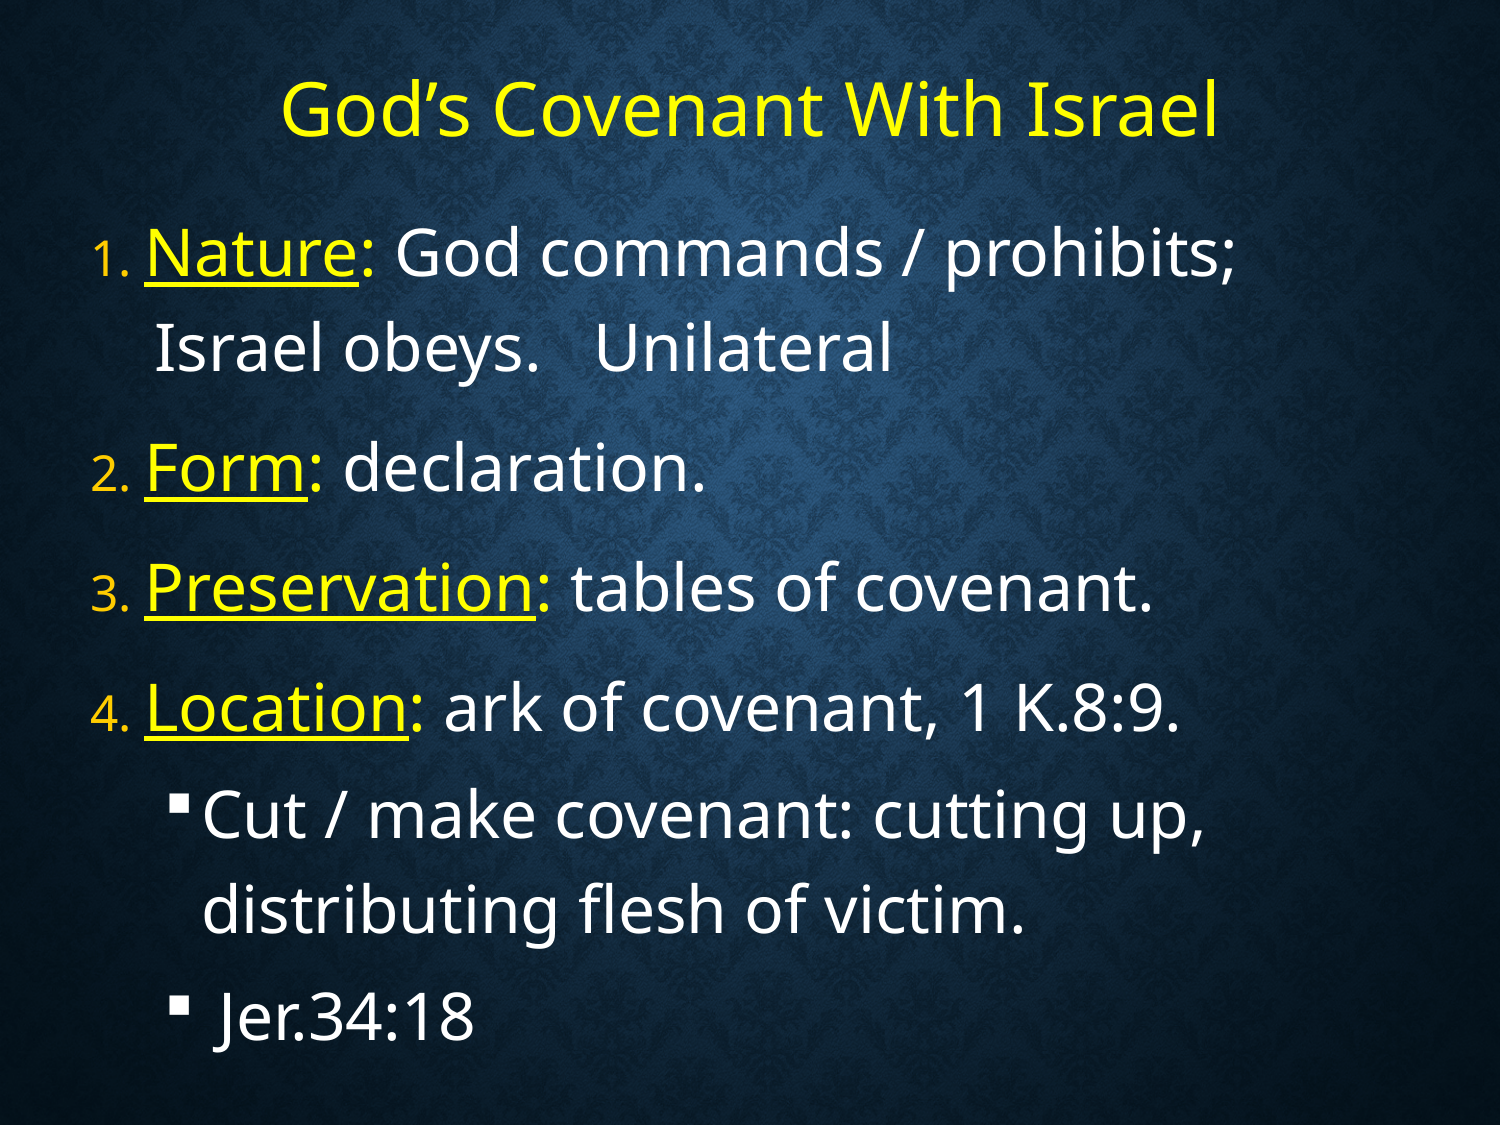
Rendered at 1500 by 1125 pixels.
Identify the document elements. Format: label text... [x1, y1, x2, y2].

title God’s Covenant With Israel [75, 37, 1425, 187]
list 1. Nature: God commands / prohibits; Israel obeys. Unilateral 2. Form: declaration. 3. Preservation: tables of covenant. 4. Location: ark of covenant, 1 K.8:9. Cut / make covenant: cutting up, distributing flesh of victim. Jer.34:18 [75, 187, 1425, 1063]
